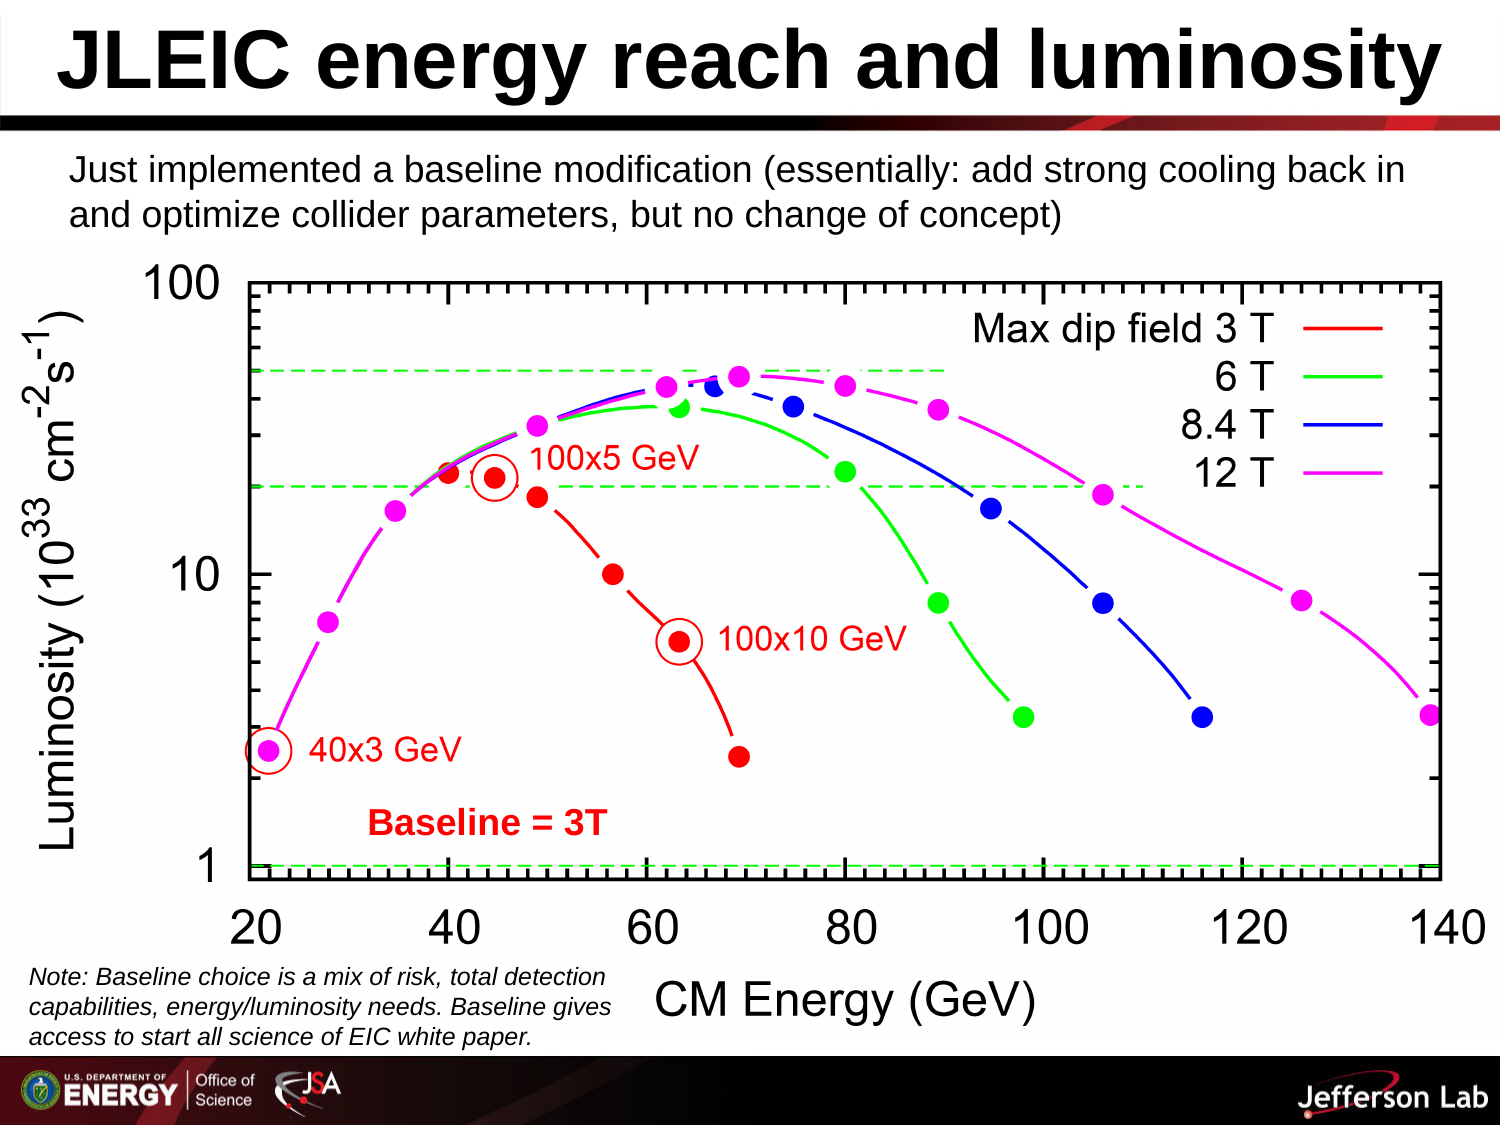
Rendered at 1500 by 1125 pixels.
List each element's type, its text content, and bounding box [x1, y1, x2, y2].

picture [0, 112, 1500, 1125]
text_box Just implemented a baseline modification (essentially: add strong cooling back in and optimize collider parameters, but no change of concept) [54, 137, 1441, 242]
text_box Note: Baseline choice is a mix of risk, total detection capabilities, energy/luminosity needs. Baseline gives access to start all science of EIC white paper. [13, 1050, 642, 1058]
title JLEIC energy reach and luminosity [0, 0, 1500, 112]
